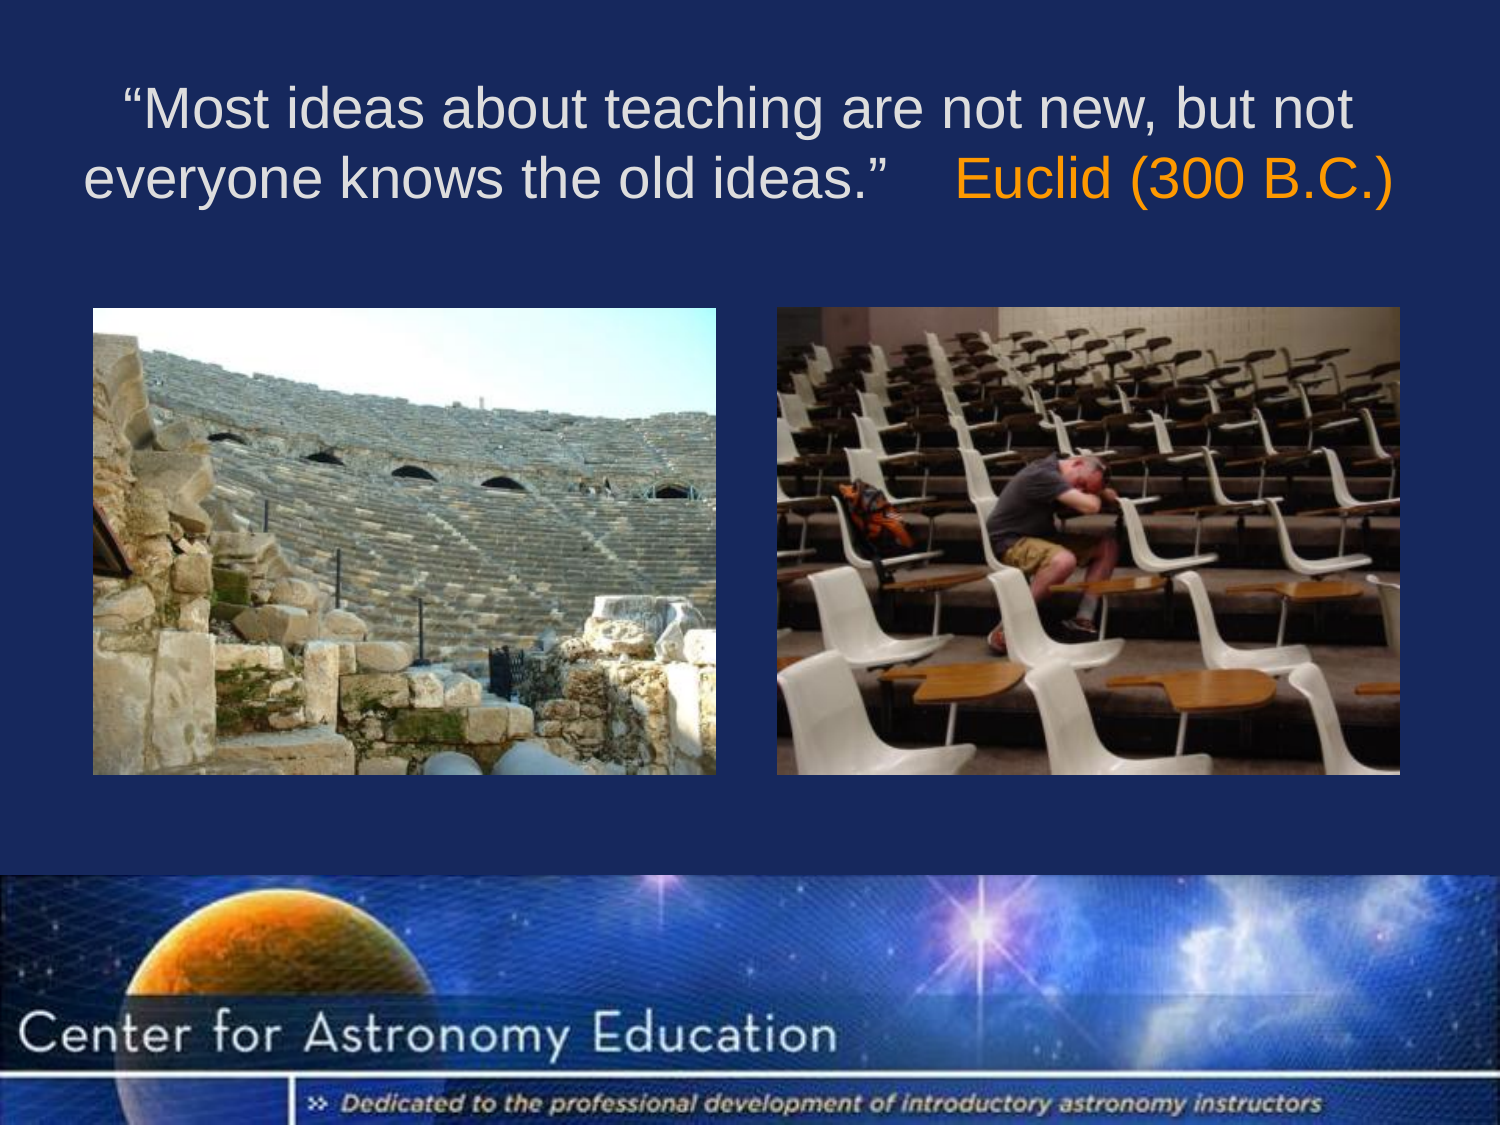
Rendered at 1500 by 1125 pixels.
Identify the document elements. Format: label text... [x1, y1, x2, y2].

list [93, 308, 717, 776]
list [776, 307, 1401, 775]
picture [0, 875, 1500, 1125]
title “Most ideas about teaching are not new, but not everyone knows the old ideas.” Euclid (300 B.C.) [24, 56, 1455, 225]
